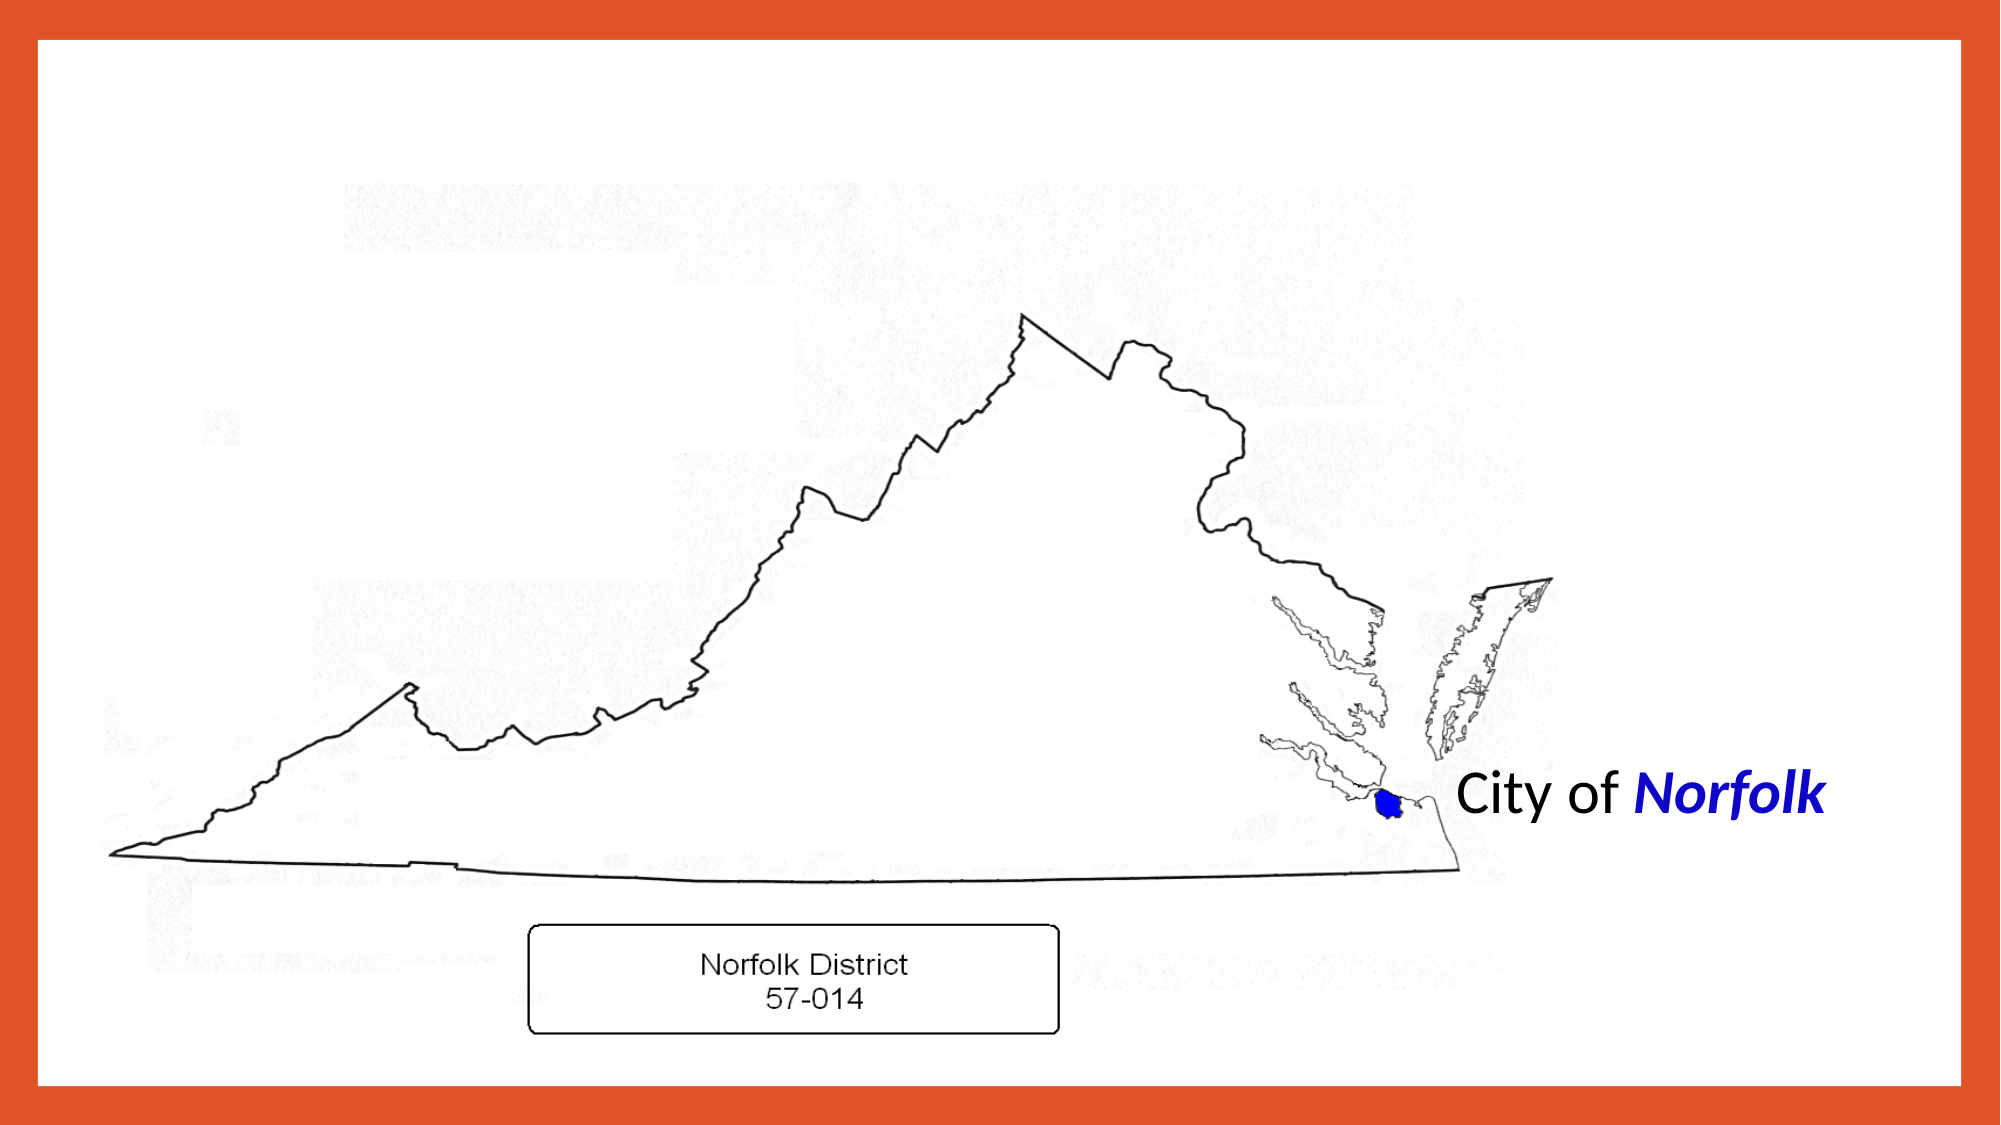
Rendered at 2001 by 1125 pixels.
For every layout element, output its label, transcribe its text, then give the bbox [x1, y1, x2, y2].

text_box City of Norfolk [1594, 743, 1932, 834]
picture [89, 50, 1590, 1075]
